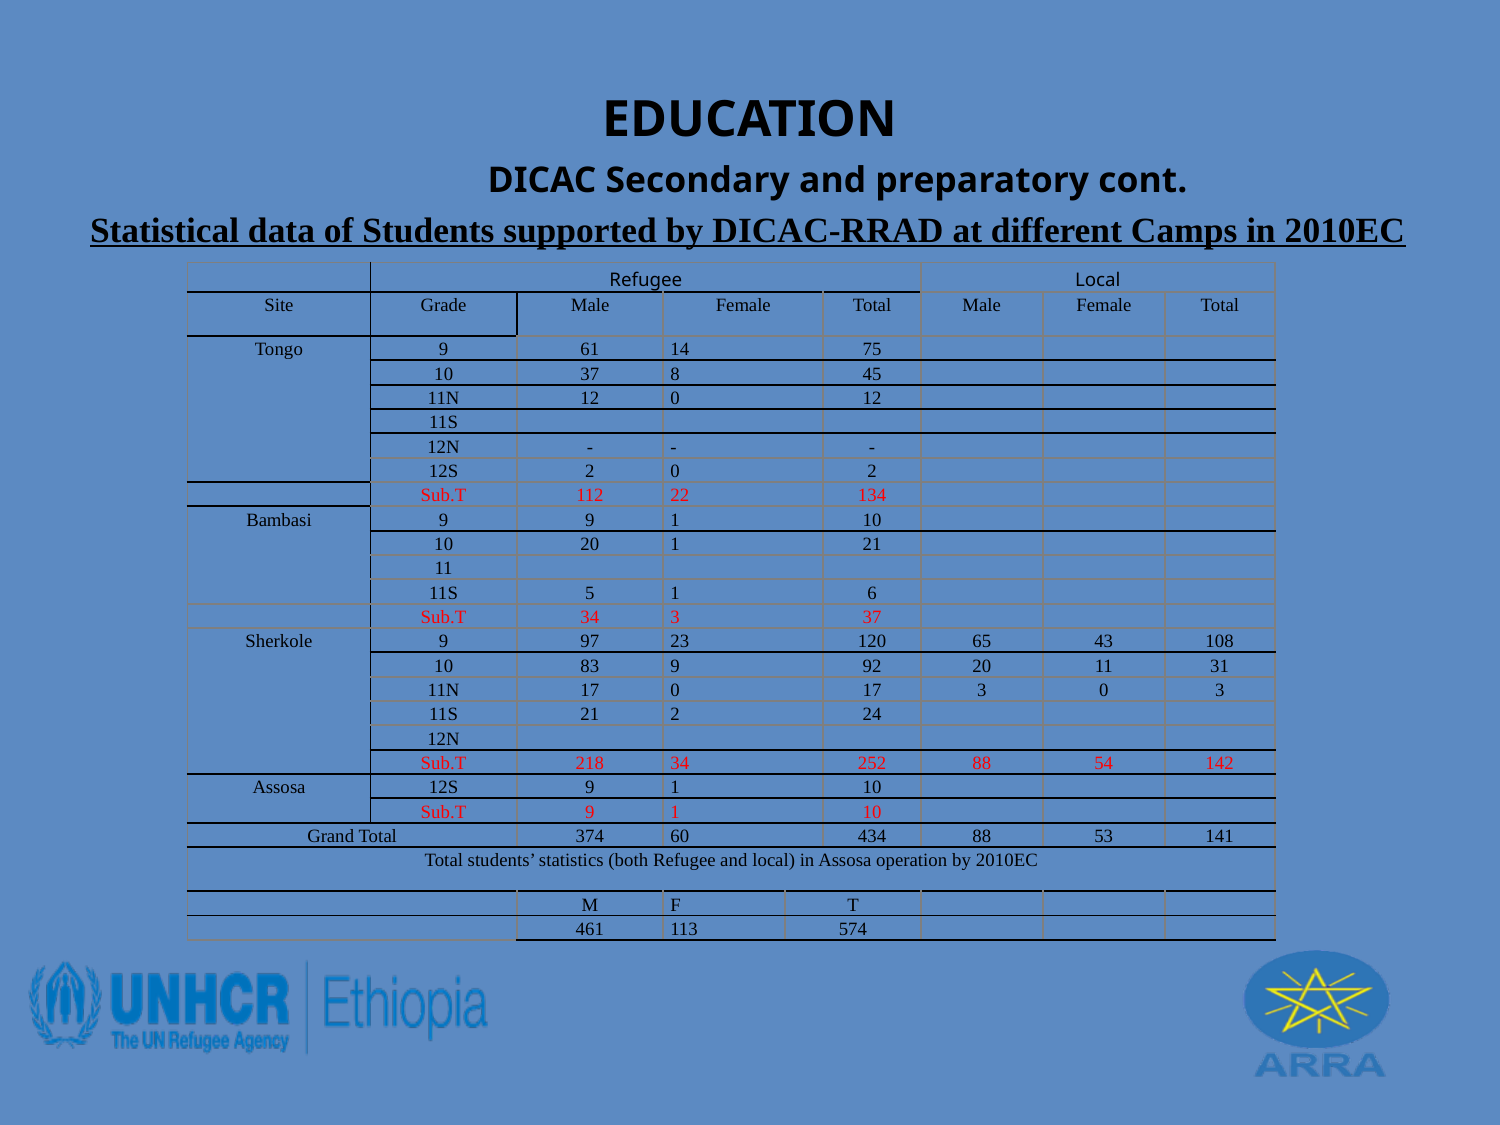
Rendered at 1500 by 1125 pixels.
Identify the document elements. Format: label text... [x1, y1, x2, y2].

table_cell [1166, 386, 1274, 408]
table_cell 1 [664, 580, 822, 603]
table_cell [922, 726, 1042, 749]
table_cell [1044, 410, 1164, 432]
table_cell [1044, 532, 1164, 554]
table_cell 108 [1166, 629, 1274, 651]
table_cell 12 [518, 386, 662, 408]
table_cell [1044, 702, 1164, 724]
table_cell 83 [518, 653, 662, 676]
table_cell 20 [922, 653, 1042, 676]
table_cell Site [188, 293, 370, 335]
table_cell 65 [922, 629, 1042, 651]
table_cell [188, 892, 516, 915]
table_cell [1044, 434, 1164, 457]
table_cell 0 [664, 386, 822, 408]
table_cell 112 [518, 483, 662, 505]
table_cell Sub.T [371, 799, 516, 822]
table_cell [922, 410, 1042, 432]
table_cell 11N [371, 678, 516, 700]
table_cell [1044, 605, 1164, 627]
table_cell [1166, 483, 1274, 505]
table_cell 14 [664, 337, 822, 359]
table_cell [1044, 386, 1164, 408]
table_cell [1166, 337, 1274, 359]
title EDUCATION [75, 45, 1425, 149]
table_cell [1166, 799, 1274, 822]
table_cell Total [824, 293, 920, 335]
table_cell [922, 361, 1042, 384]
table_cell 60 [664, 824, 822, 846]
table_cell 9 [518, 775, 662, 797]
table_cell 1 [664, 799, 822, 822]
table_cell 252 [824, 751, 920, 773]
table_cell 10 [371, 361, 516, 384]
table_cell [922, 337, 1042, 359]
table_cell [1166, 892, 1274, 915]
table_cell 113 [664, 916, 784, 939]
table_cell [1044, 483, 1164, 505]
table_cell [922, 916, 1042, 939]
table_cell 37 [824, 605, 920, 627]
table_cell 12N [371, 434, 516, 457]
table_cell 53 [1044, 824, 1164, 846]
table_cell 17 [824, 678, 920, 700]
table_cell [1166, 916, 1274, 939]
table_cell [1044, 507, 1164, 530]
table_cell 3 [1166, 678, 1274, 700]
table_cell 461 [518, 916, 662, 939]
table_cell 11S [371, 702, 516, 724]
table_cell 54 [1044, 751, 1164, 773]
table_cell [1044, 337, 1164, 359]
table_cell [922, 799, 1042, 822]
table_cell Grade [371, 293, 516, 335]
table_cell Female [1044, 293, 1164, 335]
table_cell 9 [371, 507, 516, 530]
table_cell [664, 726, 822, 749]
table_cell 1 [664, 775, 822, 797]
table_cell [922, 775, 1042, 797]
table_cell 120 [824, 629, 920, 651]
table_cell 20 [518, 532, 662, 554]
table_cell 11S [371, 410, 516, 432]
table_cell 43 [1044, 629, 1164, 651]
table_cell 141 [1166, 824, 1274, 846]
table_cell 21 [824, 532, 920, 554]
table_cell [1166, 605, 1274, 627]
table_cell 23 [664, 629, 822, 651]
table_cell 75 [824, 337, 920, 359]
table_cell 10 [824, 799, 920, 822]
table_cell [1044, 916, 1164, 939]
table_cell 34 [518, 605, 662, 627]
table_cell - [518, 434, 662, 457]
table_cell 11N [371, 386, 516, 408]
table_cell Total students’ statistics (both Refugee and local) in Assosa operation by 2010EC [188, 848, 1274, 890]
table_cell 11 [371, 556, 516, 578]
table_cell [922, 459, 1042, 481]
table_cell [664, 556, 822, 578]
table_cell 3 [664, 605, 822, 627]
table_cell 434 [824, 824, 920, 846]
table_cell - [664, 434, 822, 457]
table_cell [1044, 892, 1164, 915]
table_cell [922, 556, 1042, 578]
table_cell [922, 507, 1042, 530]
table_cell [922, 580, 1042, 603]
table_cell 9 [371, 629, 516, 651]
table_cell 34 [664, 751, 822, 773]
table_cell [1166, 556, 1274, 578]
table_cell 0 [1044, 678, 1164, 700]
table_cell 37 [518, 361, 662, 384]
table_cell [824, 556, 920, 578]
table_cell [1166, 775, 1274, 797]
table_cell 12 [824, 386, 920, 408]
table_header Refugee [371, 263, 920, 291]
table_cell 24 [824, 702, 920, 724]
table_cell [1044, 361, 1164, 384]
table_cell 2 [824, 459, 920, 481]
table_cell Sub.T [371, 751, 516, 773]
table_cell 10 [824, 775, 920, 797]
table_cell [922, 434, 1042, 457]
table_cell 9 [664, 653, 822, 676]
table_cell 92 [824, 653, 920, 676]
table_cell M [518, 892, 662, 915]
table_cell 5 [518, 580, 662, 603]
table_header [188, 263, 370, 291]
table_cell [922, 532, 1042, 554]
table_cell [1044, 775, 1164, 797]
table_cell 88 [922, 751, 1042, 773]
table_cell 11S [371, 580, 516, 603]
table_cell Sherkole [188, 629, 370, 773]
table_cell Assosa [188, 775, 370, 822]
table_cell [1166, 410, 1274, 432]
table_cell [1044, 799, 1164, 822]
table_cell Sub.T [371, 605, 516, 627]
table_cell 12S [371, 775, 516, 797]
table_cell [490, 916, 516, 939]
table_cell 97 [518, 629, 662, 651]
table_cell 21 [518, 702, 662, 724]
table_cell [1166, 726, 1274, 749]
table_cell 10 [824, 507, 920, 530]
table_cell [824, 410, 920, 432]
table_cell Female [664, 293, 822, 335]
table_cell 0 [664, 678, 822, 700]
table_cell [518, 726, 662, 749]
table_cell [1166, 507, 1274, 530]
table_cell [1044, 556, 1164, 578]
table_cell Bambasi [188, 507, 370, 603]
table_cell [664, 410, 822, 432]
table_cell 61 [518, 337, 662, 359]
table_cell 17 [518, 678, 662, 700]
table_cell [188, 483, 370, 505]
table_cell Male [518, 293, 662, 335]
table_cell 9 [371, 337, 516, 359]
table_cell [1044, 726, 1164, 749]
table_cell 88 [922, 824, 1042, 846]
table_cell [922, 605, 1042, 627]
table_cell Grand Total [188, 824, 516, 846]
table_cell [922, 702, 1042, 724]
table_cell 31 [1166, 653, 1274, 676]
table_cell 374 [518, 824, 662, 846]
table_cell [1166, 459, 1274, 481]
table_cell 8 [664, 361, 822, 384]
table_cell 134 [824, 483, 920, 505]
table_cell Male [922, 293, 1042, 335]
table_cell 574 [786, 916, 920, 939]
table_cell [824, 726, 920, 749]
table_cell [922, 386, 1042, 408]
table_cell [1166, 434, 1274, 457]
table_cell [1044, 459, 1164, 481]
table_cell [1166, 702, 1274, 724]
table_cell 9 [518, 799, 662, 822]
table_cell 12N [371, 726, 516, 749]
table_cell 0 [664, 459, 822, 481]
table_cell [922, 892, 1042, 915]
table_cell [518, 410, 662, 432]
table_cell [922, 483, 1042, 505]
table_cell - [824, 434, 920, 457]
table_cell [1044, 580, 1164, 603]
picture [1224, 949, 1413, 1104]
table_cell [1166, 532, 1274, 554]
table_cell [188, 605, 370, 627]
table_cell 9 [518, 507, 662, 530]
table_cell 1 [664, 507, 822, 530]
table_cell 45 [824, 361, 920, 384]
table_cell 3 [922, 678, 1042, 700]
table_cell 2 [518, 459, 662, 481]
table_cell 1 [664, 532, 822, 554]
table_cell T [786, 892, 920, 915]
table_cell 2 [664, 702, 822, 724]
table_cell 11 [1044, 653, 1164, 676]
table_header Local [922, 263, 1274, 291]
table_cell Sub.T [371, 483, 516, 505]
table_cell 142 [1166, 751, 1274, 773]
table_cell Total [1166, 293, 1274, 335]
table_cell 22 [664, 483, 822, 505]
table_cell 10 [371, 532, 516, 554]
table_cell 6 [824, 580, 920, 603]
picture [0, 912, 488, 1104]
table_cell 12S [371, 459, 516, 481]
table_cell F [664, 892, 784, 915]
table_cell Tongo [188, 337, 370, 481]
table_cell [1166, 580, 1274, 603]
table_cell [1166, 361, 1274, 384]
table_cell [518, 556, 662, 578]
table_cell 218 [518, 751, 662, 773]
table_cell 10 [371, 653, 516, 676]
list DICAC Secondary and preparatory cont. Statistical data of Students supported by DICAC-RRAD at different Camps in 2010EC [75, 149, 1425, 1005]
